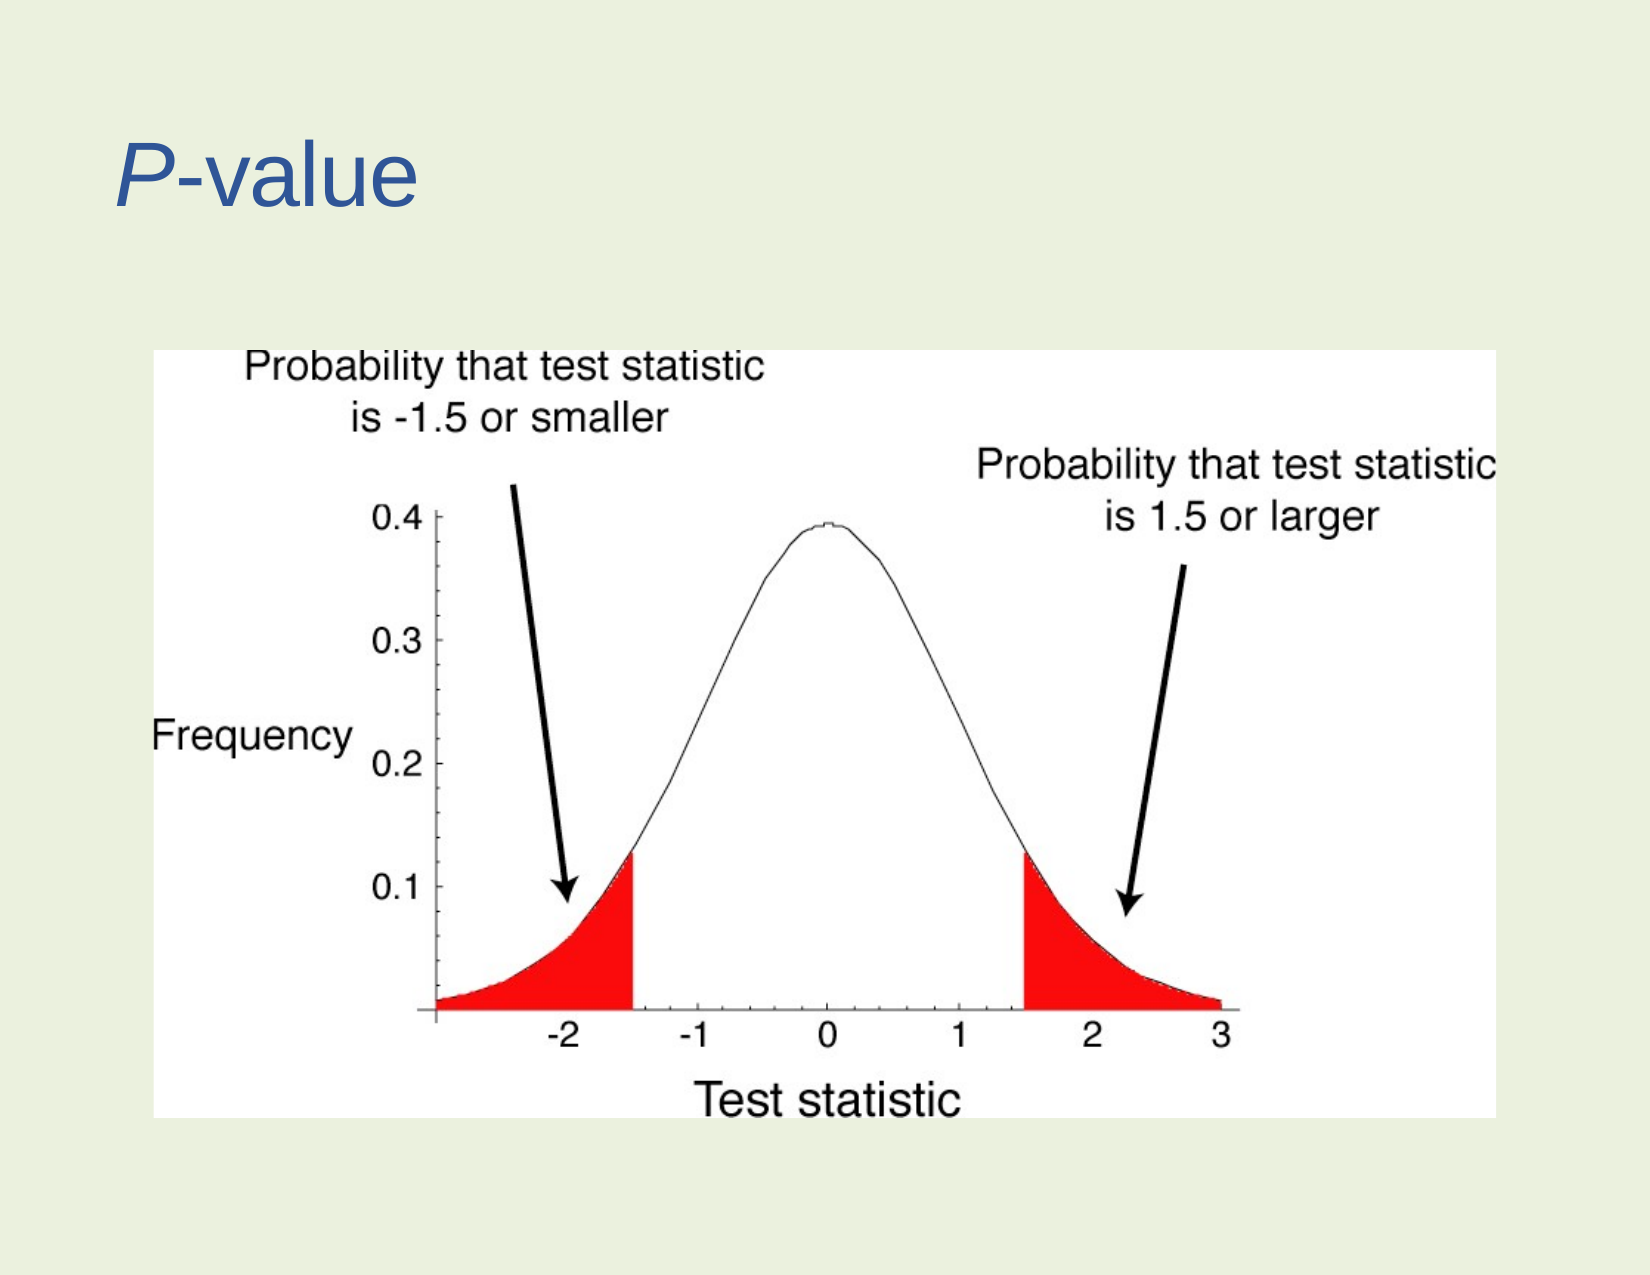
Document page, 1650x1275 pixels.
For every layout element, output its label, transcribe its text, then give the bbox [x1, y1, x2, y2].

text_box [153, 350, 1497, 1118]
text_box P-value [112, 112, 1000, 226]
